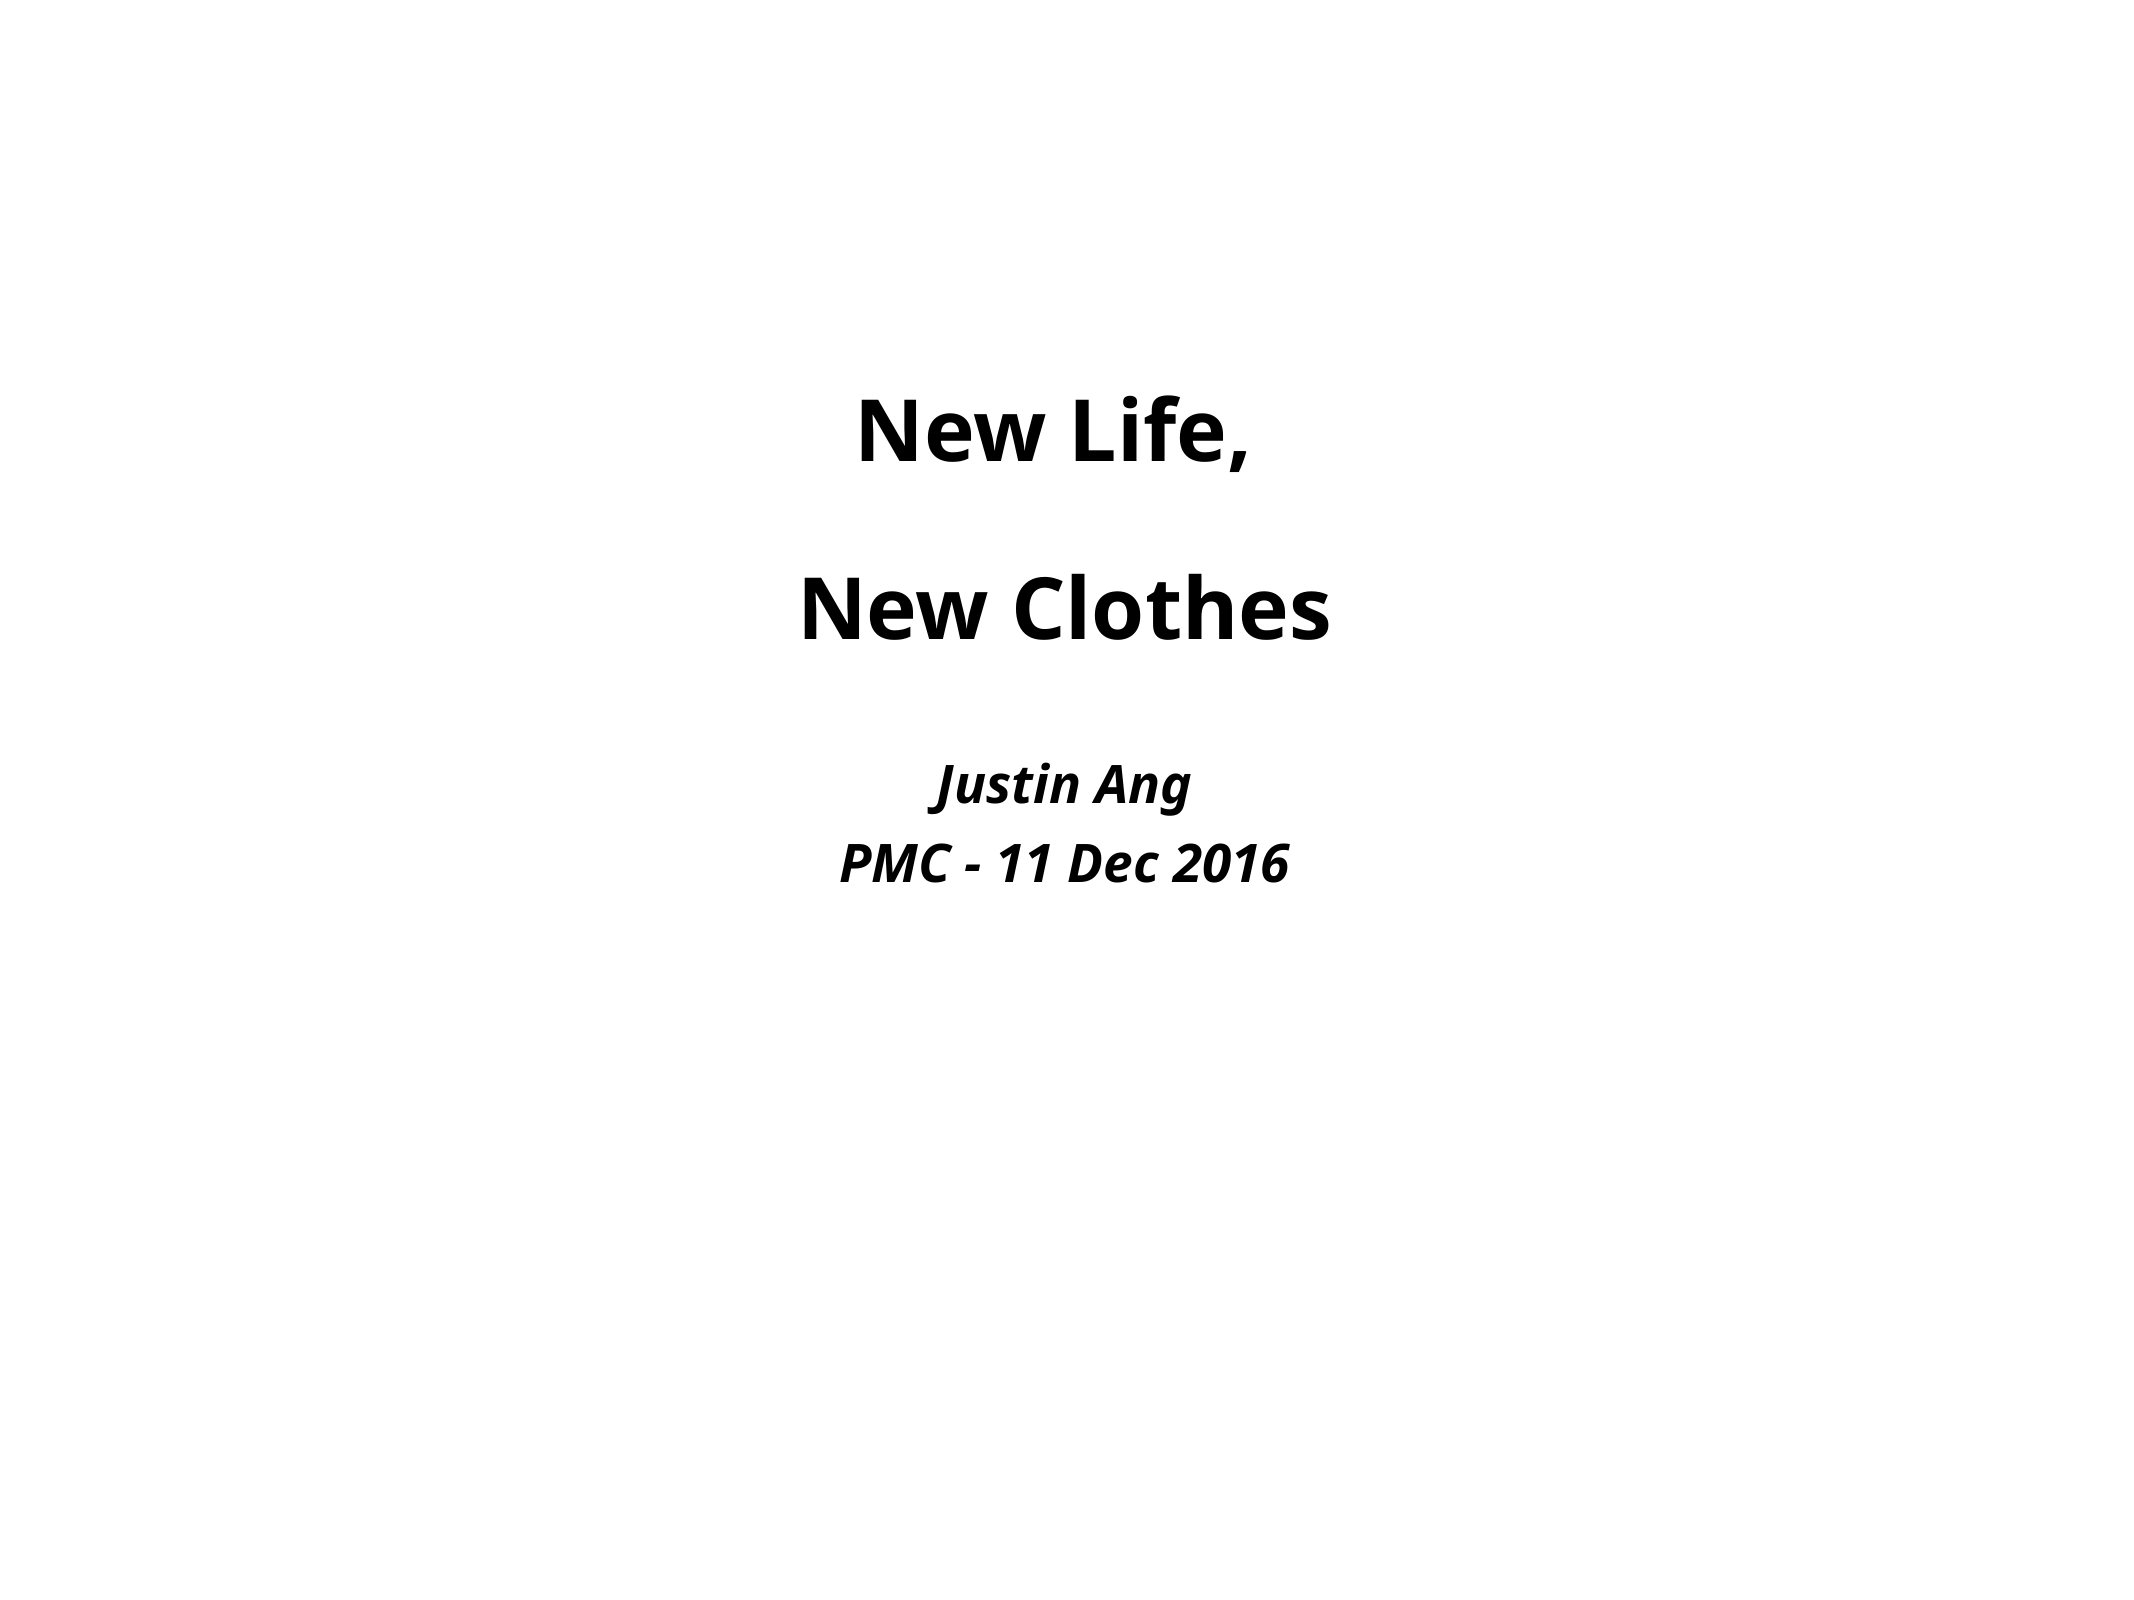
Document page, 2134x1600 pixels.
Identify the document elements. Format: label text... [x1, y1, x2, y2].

subtitle New Life, New Clothes Justin Ang PMC - 11 Dec 2016 [206, 380, 1923, 907]
